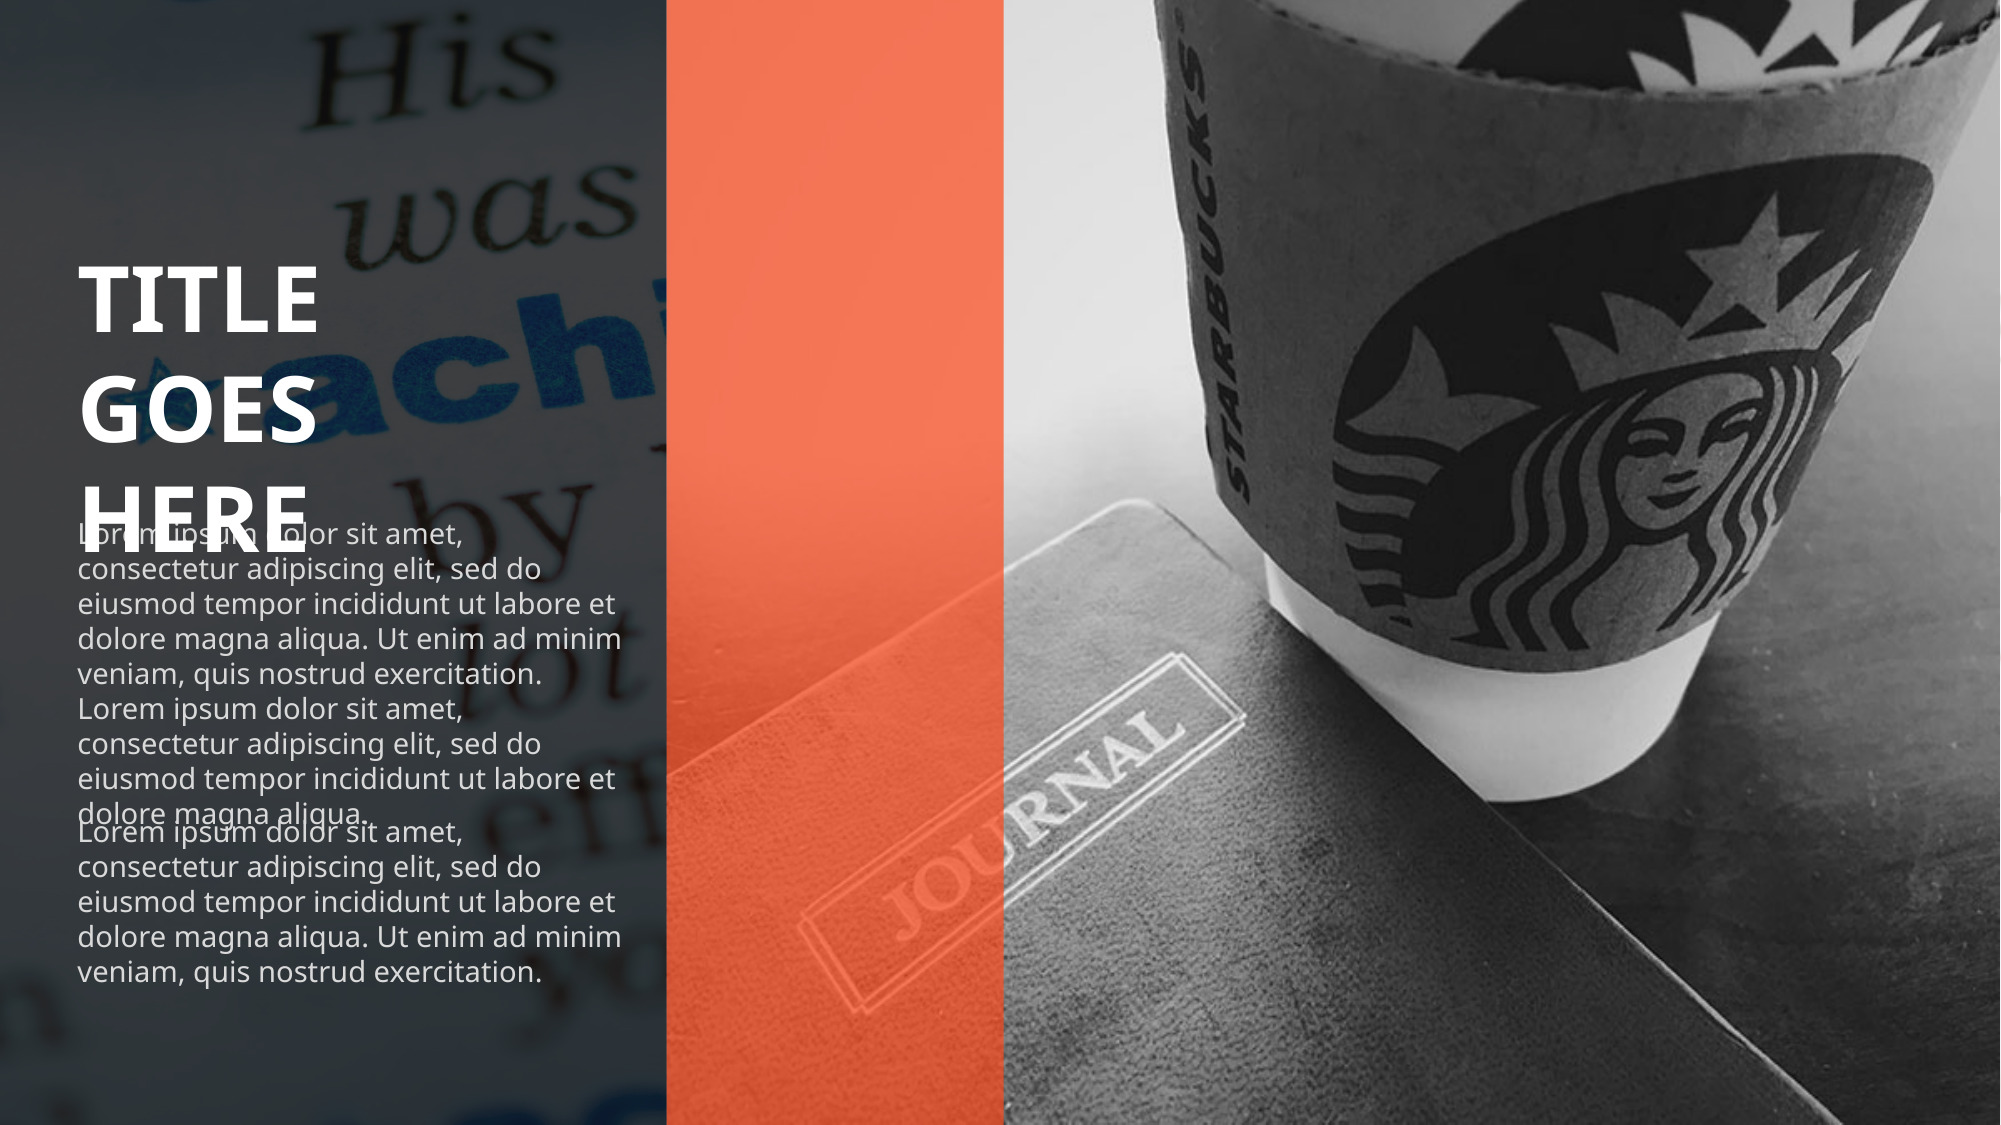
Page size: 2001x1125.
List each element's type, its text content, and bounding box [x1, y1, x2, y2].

text_box Lorem ipsum dolor sit amet, consectetur adipiscing elit, sed do eiusmod tempor incididunt ut labore et dolore magna aliqua. Ut enim ad minim veniam, quis nostrud exercitation. [62, 805, 643, 996]
text_box [666, 0, 1005, 1125]
text_box TITLE GOES HERE [62, 233, 549, 578]
text_box Lorem ipsum dolor sit amet, consectetur adipiscing elit, sed do eiusmod tempor incididunt ut labore et dolore magna aliqua. Ut enim ad minim veniam, quis nostrud exercitation. Lorem ipsum dolor sit amet, consectetur adipiscing elit, sed do eiusmod tempor incididunt ut labore et dolore magna aliqua. [62, 507, 643, 805]
text_box [1005, 0, 2000, 1125]
